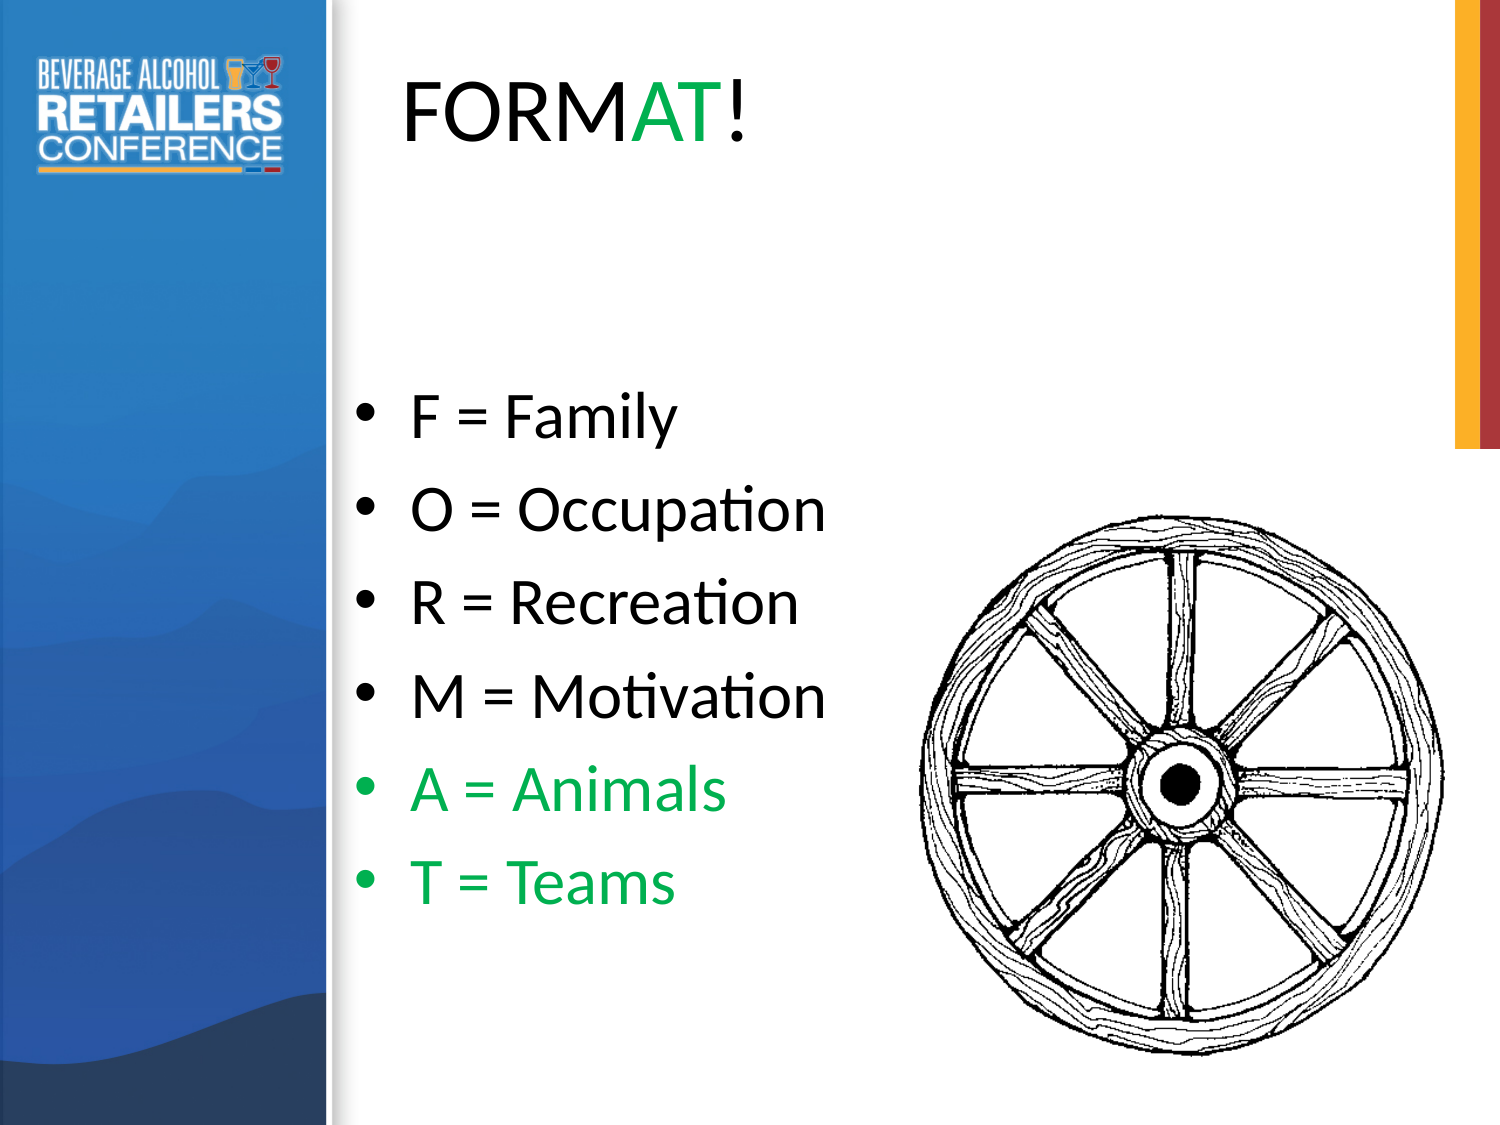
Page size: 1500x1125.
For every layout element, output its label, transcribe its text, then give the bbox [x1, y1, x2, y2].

list F = Family O = Occupation R = Recreation M = Motivation A = Animals T = Teams [339, 364, 1425, 1005]
title FORMAT! [386, 11, 1402, 199]
picture [0, 0, 1500, 1125]
